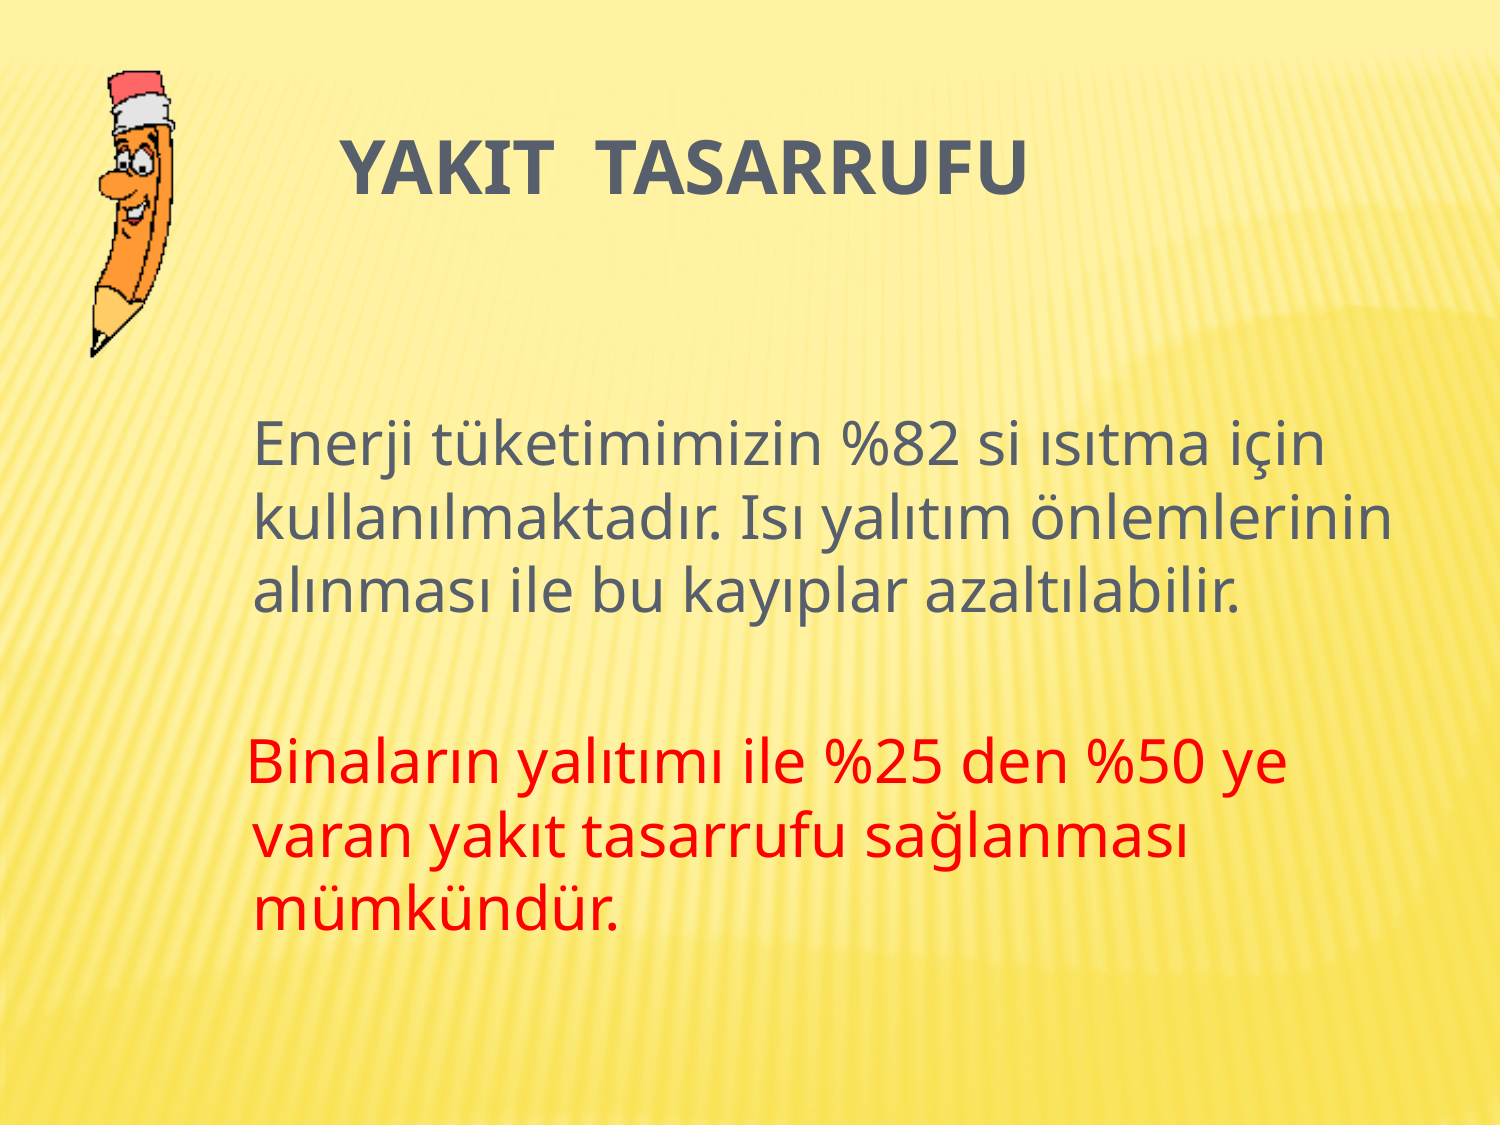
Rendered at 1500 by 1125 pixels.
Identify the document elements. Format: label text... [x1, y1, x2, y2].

list Enerji tüketimimizin %82 si ısıtma için kullanılmaktadır. Isı yalıtım önlemlerinin alınması ile bu kayıplar azaltılabilir. Binaların yalıtımı ile %25 den %50 ye varan yakıt tasarrufu sağlanması mümkündür. [183, 397, 1447, 953]
title YAKIT TASARRUFU [324, 66, 1282, 217]
picture [5, 6, 219, 433]
